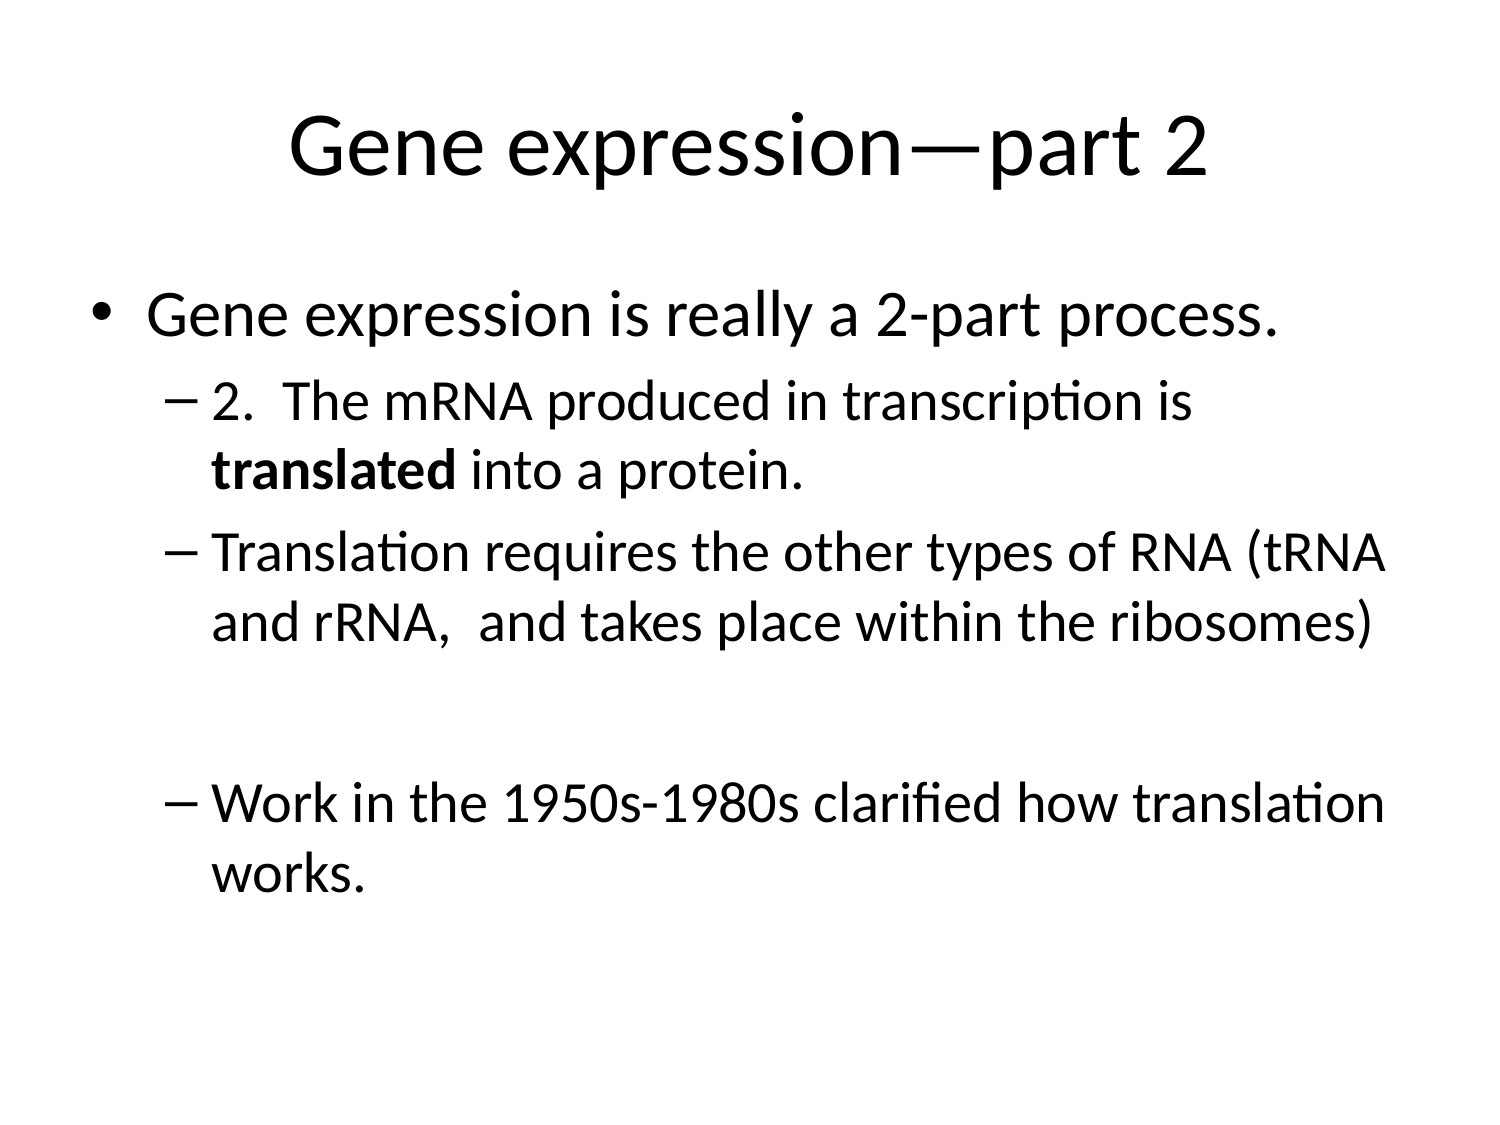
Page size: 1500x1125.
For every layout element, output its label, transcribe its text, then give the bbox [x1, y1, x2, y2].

title Gene expression—part 2 [75, 45, 1425, 233]
list Gene expression is really a 2-part process. 2. The mRNA produced in transcription is translated into a protein. Translation requires the other types of RNA (tRNA and rRNA, and takes place within the ribosomes) Work in the 1950s-1980s clarified how translation works. [75, 262, 1425, 1005]
